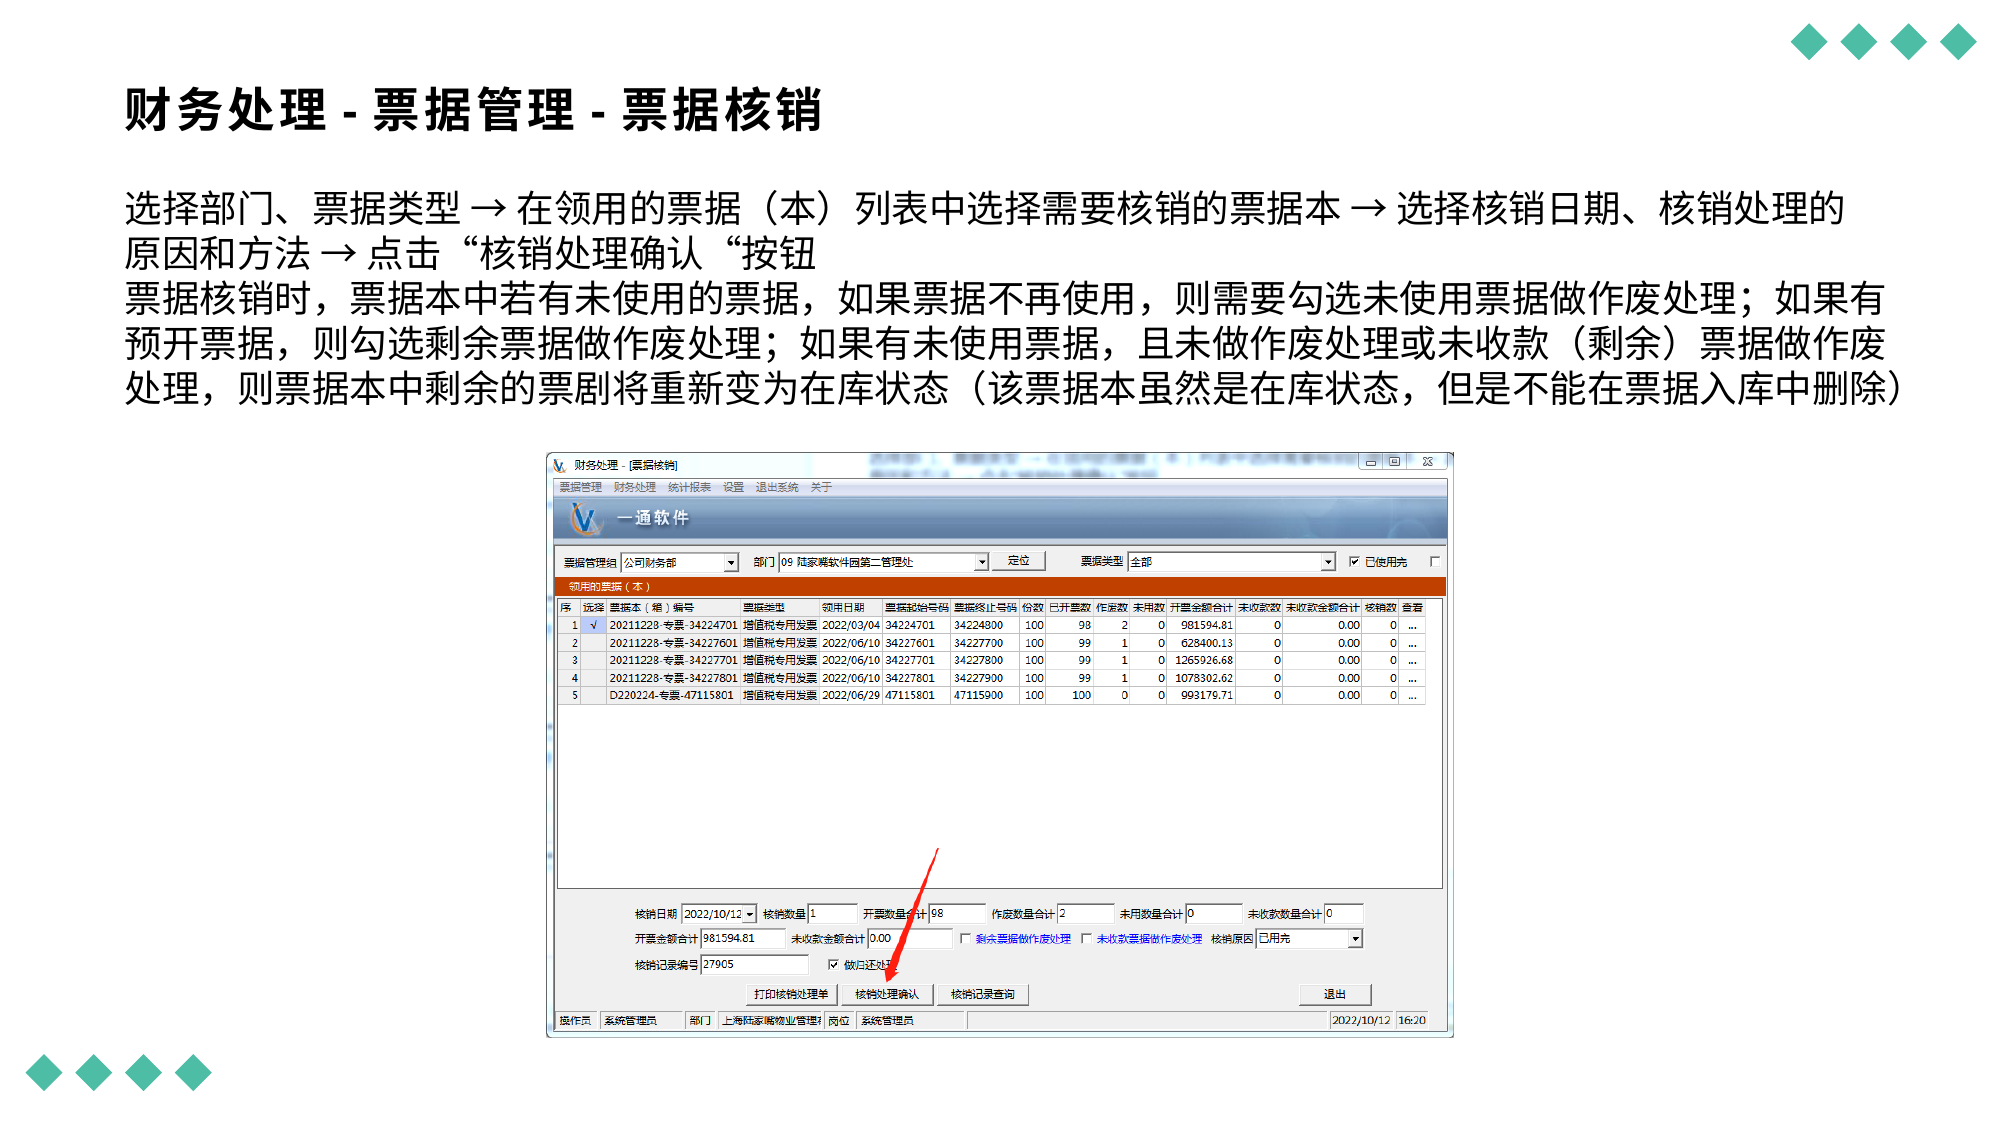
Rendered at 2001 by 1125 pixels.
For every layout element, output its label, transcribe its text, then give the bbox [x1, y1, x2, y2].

picture [546, 452, 1454, 1038]
text_box 选择部门、票据类型 → 在领用的票据（本）列表中选择需要核销的票据本 → 选择核销日期、核销处理的 原因和方法 → 点击“核销处理确认“按钮 票据核销时，票据本中若有未使用的票据，如果票据不再使用，则需要勾选未使用票据做作废处理；如果有 预开票据，则勾选剩余票据做作废处理；如果有未使用票据，且未做作废处理或未收款（剩余）票据做作废 处理，则票据本中剩余的票剧将重新变为在库状态（该票据本虽然是在库状态，但是不能在票据入库中删除） [109, 177, 1940, 418]
title 财务处理-票据管理-票据核销 [109, 72, 1891, 146]
